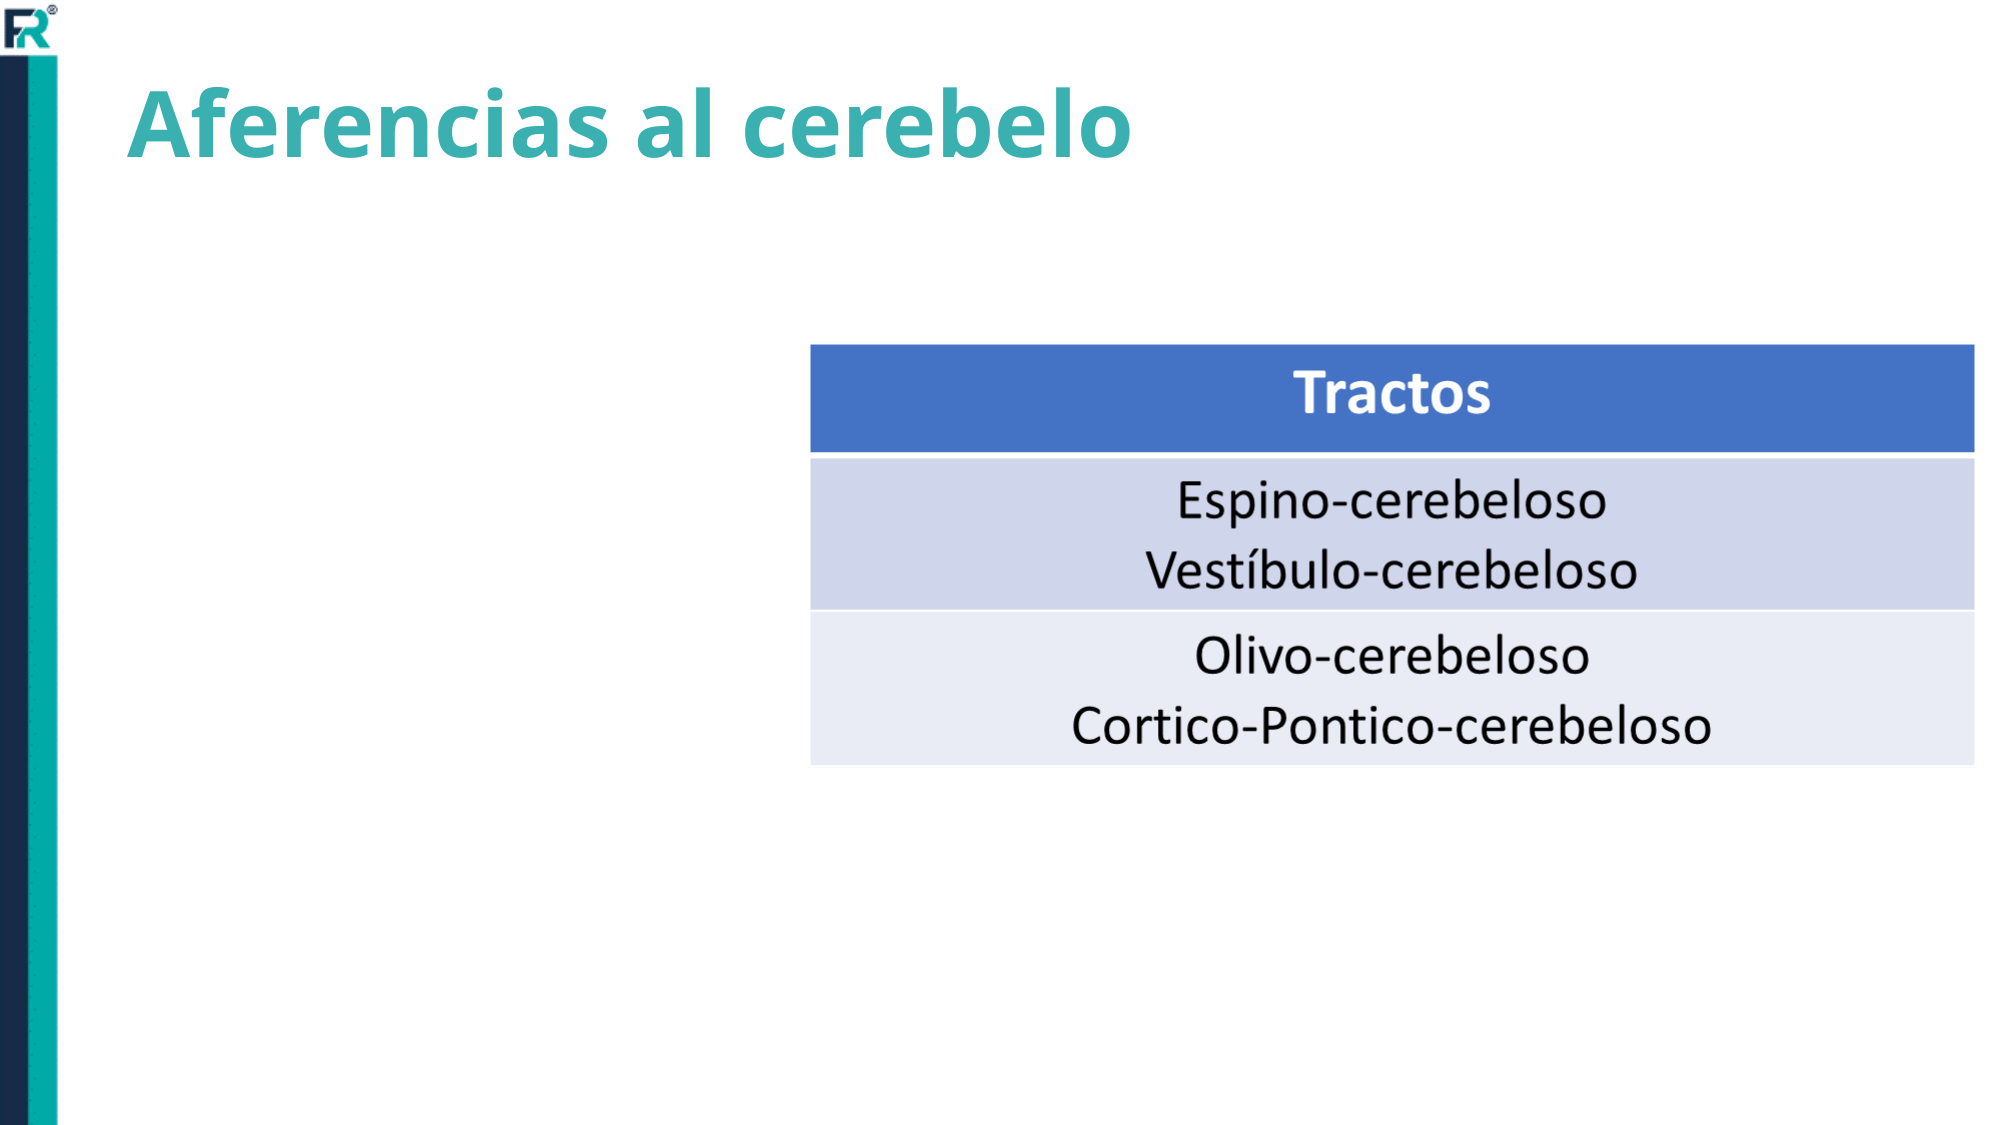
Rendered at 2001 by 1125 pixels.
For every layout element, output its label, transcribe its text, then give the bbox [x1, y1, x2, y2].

picture [0, 0, 2001, 1125]
title Aferencias al cerebelo [112, 19, 1838, 237]
